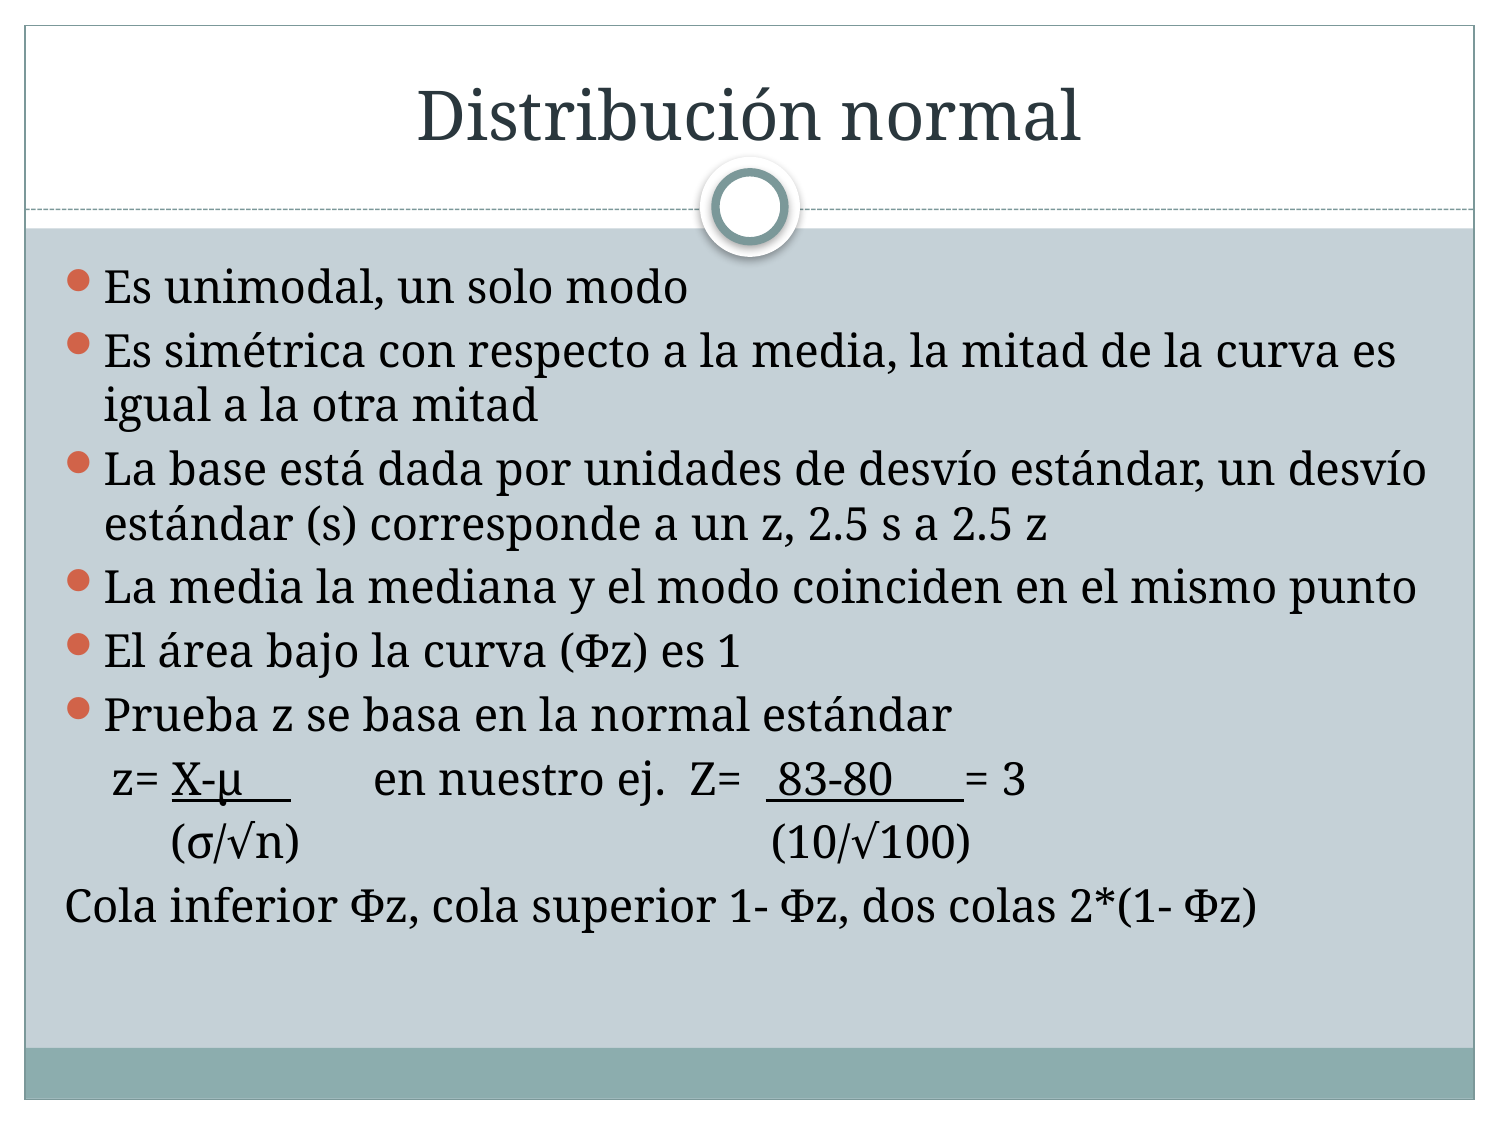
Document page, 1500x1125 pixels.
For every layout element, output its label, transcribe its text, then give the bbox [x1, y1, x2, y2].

list Es unimodal, un solo modo Es simétrica con respecto a la media, la mitad de la curva es igual a la otra mitad La base está dada por unidades de desvío estándar, un desvío estándar (s) corresponde a un z, 2.5 s a 2.5 z La media la mediana y el modo coinciden en el mismo punto El área bajo la curva (Φz) es 1 Prueba z se basa en la normal estándar z= X-μ en nuestro ej. Z= 83-80 = 3 (σ/√n) (10/√100) Cola inferior Φz, cola superior 1- Φz, dos colas 2*(1- Φz) [49, 250, 1445, 1001]
title Distribución normal [49, 37, 1450, 162]
